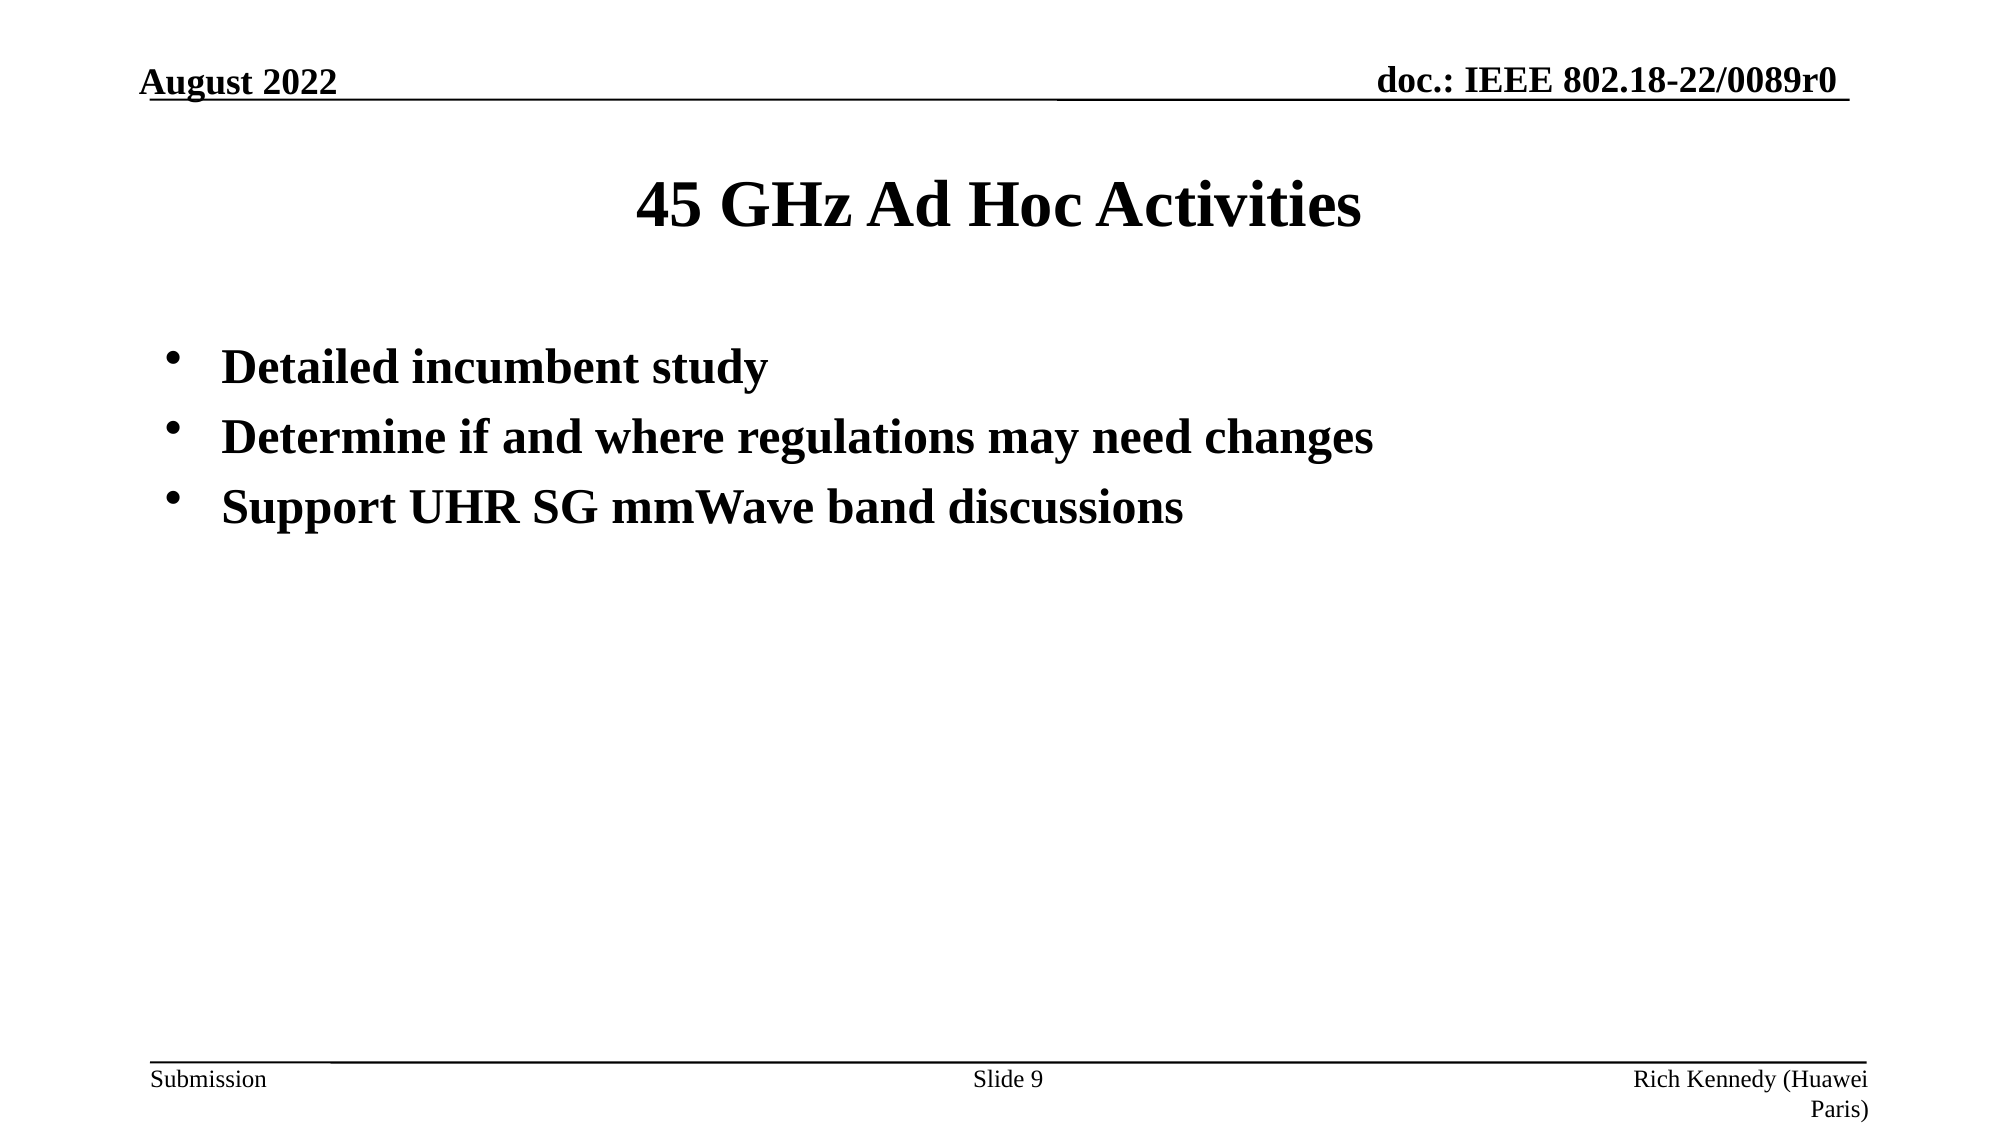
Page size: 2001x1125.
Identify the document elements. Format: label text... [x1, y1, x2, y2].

title 45 GHz Ad Hoc Activities [150, 112, 1850, 288]
footer Rich Kennedy (Huawei Paris) [1621, 1061, 1870, 1093]
slide_number Slide 9 [966, 1061, 1051, 1093]
text_box August 2022 [138, 56, 338, 102]
list Detailed incumbent study Determine if and where regulations may need changes Support UHR SG mmWave band discussions [149, 326, 1850, 1002]
